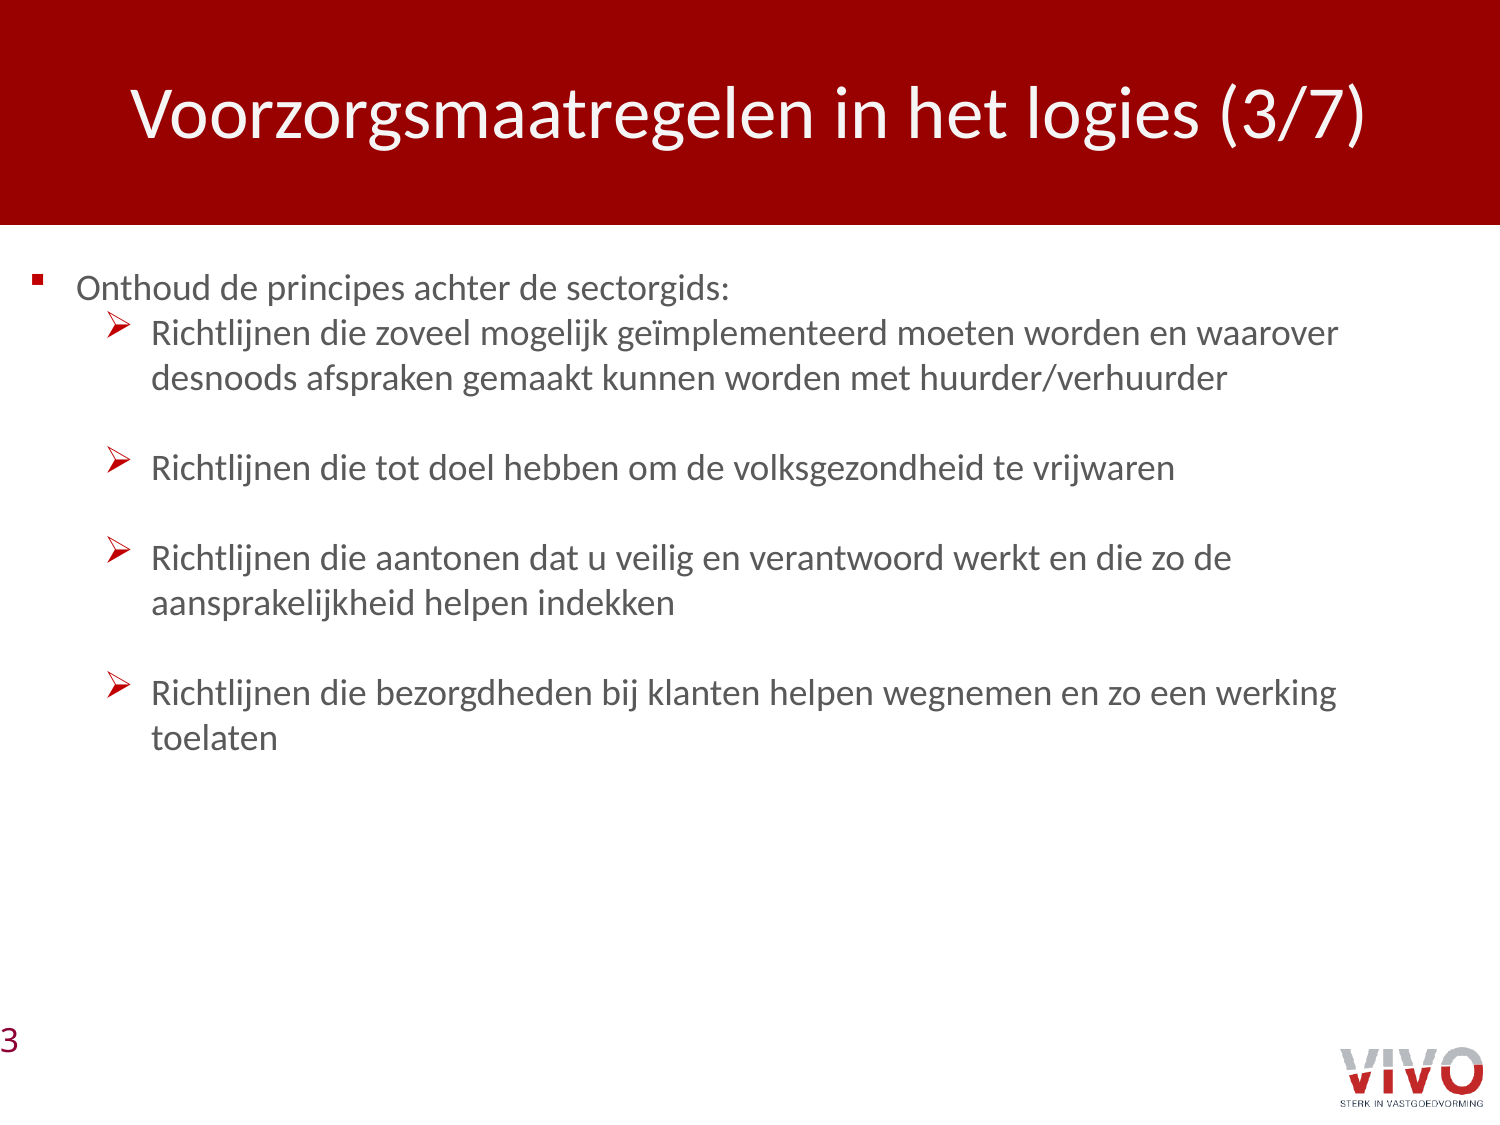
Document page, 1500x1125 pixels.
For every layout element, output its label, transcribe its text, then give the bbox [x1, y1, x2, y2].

picture [1340, 1047, 1483, 1107]
text_box Onthoud de principes achter de sectorgids: Richtlijnen die zoveel mogelijk geïmplementeerd moeten worden en waarover desnoods afspraken gemaakt kunnen worden met huurder/verhuurder Richtlijnen die tot doel hebben om de volksgezondheid te vrijwaren Richtlijnen die aantonen dat u veilig en verantwoord werkt en die zo de aansprakelijkheid helpen indekken Richtlijnen die bezorgdheden bij klanten helpen wegnemen en zo een werking toelaten [14, 255, 1486, 811]
title Voorzorgsmaatregelen in het logies (3/7) [76, 20, 1424, 209]
